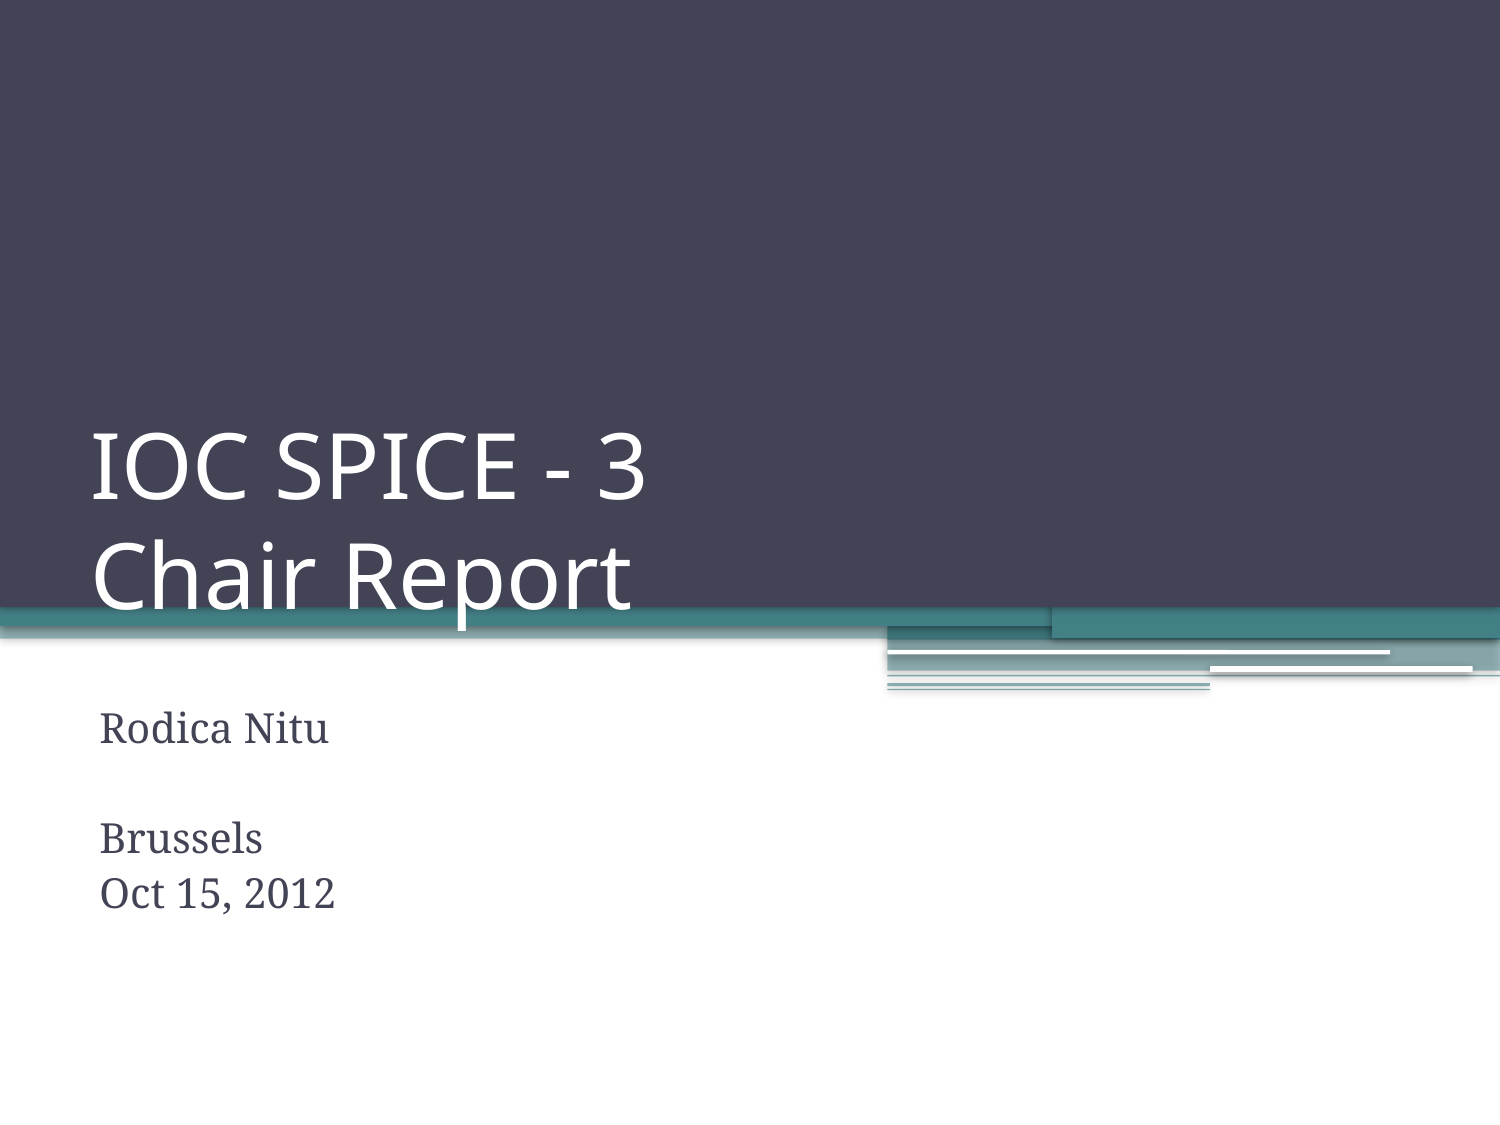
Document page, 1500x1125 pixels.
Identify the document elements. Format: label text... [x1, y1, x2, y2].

subtitle Rodica Nitu Brussels Oct 15, 2012 [74, 639, 888, 928]
title IOC SPICE - 3 Chair Report [74, 393, 1463, 636]
